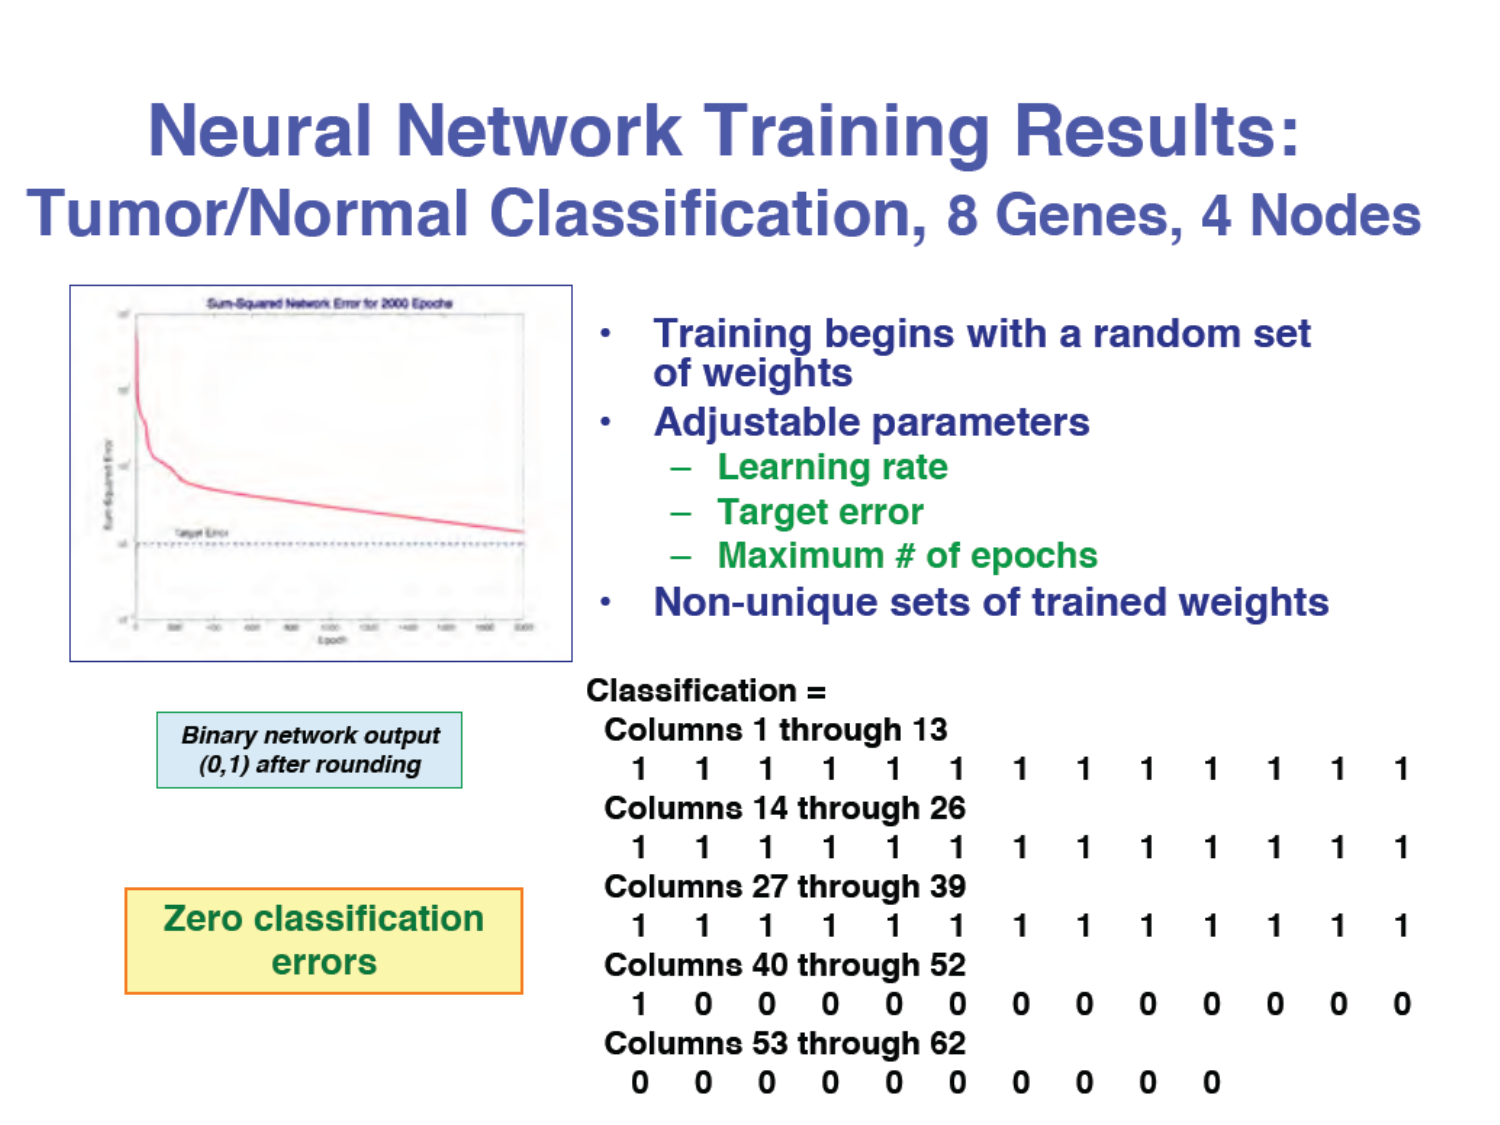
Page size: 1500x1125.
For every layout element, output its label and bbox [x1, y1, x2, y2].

picture [0, 96, 1463, 1125]
